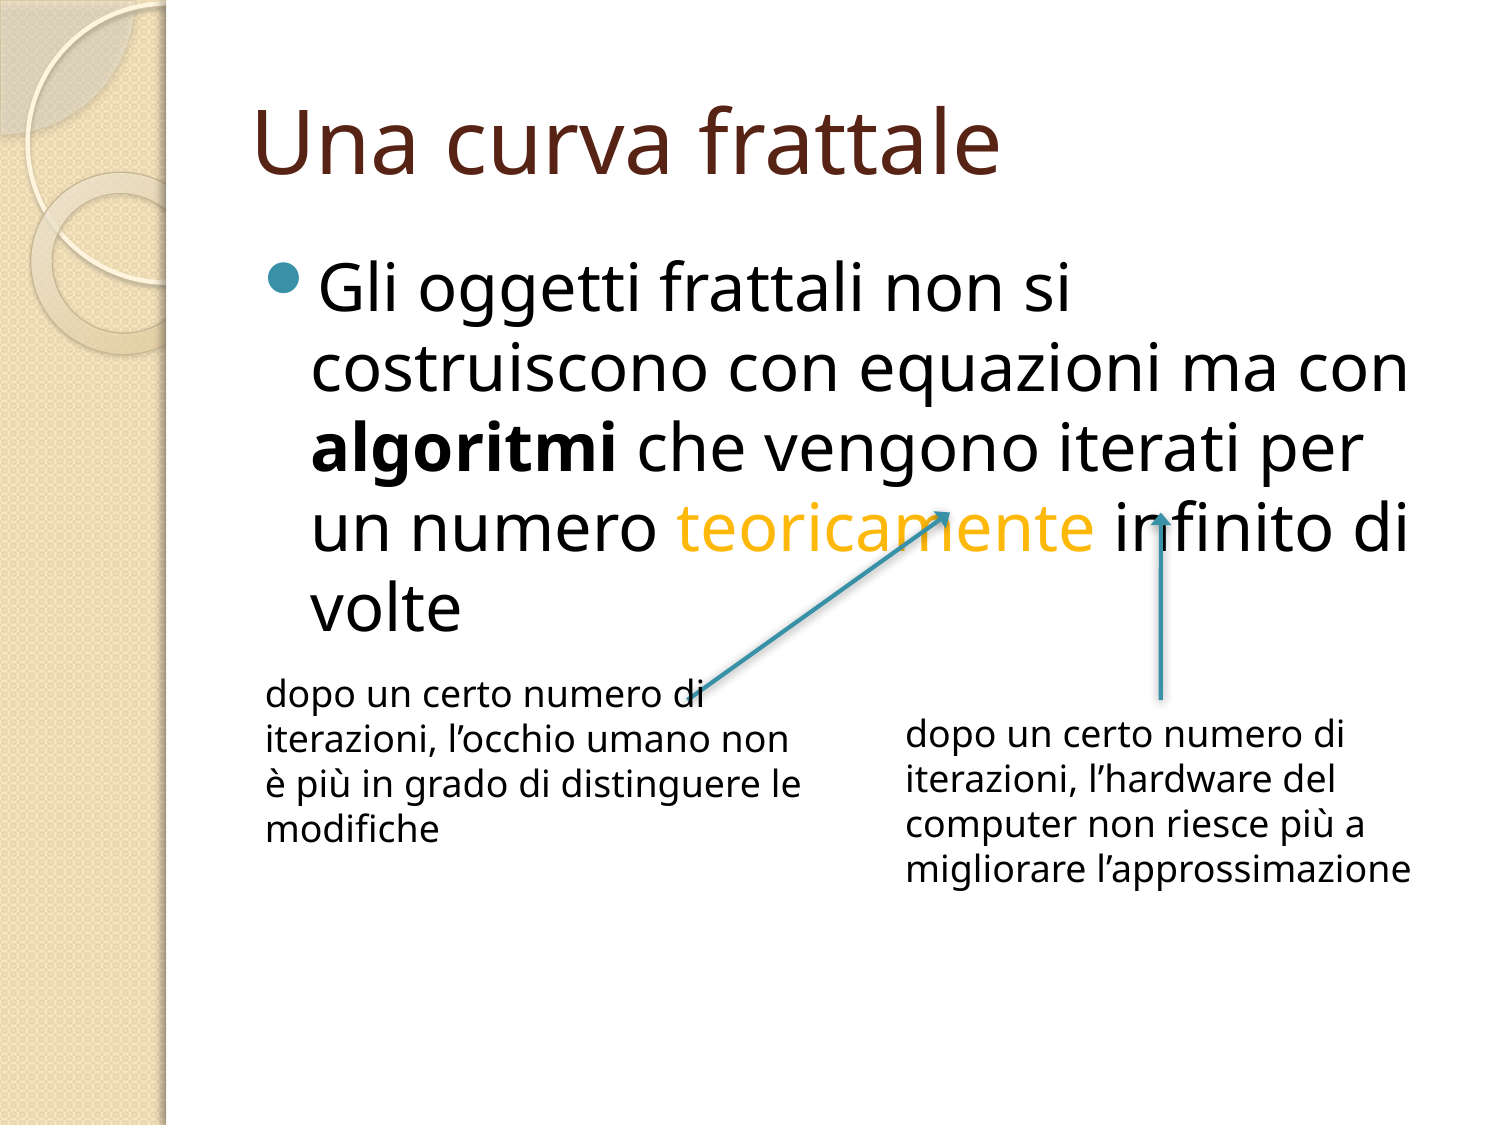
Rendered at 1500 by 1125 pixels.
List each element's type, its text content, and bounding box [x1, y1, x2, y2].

text_box dopo un certo numero di iterazioni, l’hardware del computer non riesce più a migliorare l’approssimazione [890, 703, 1466, 898]
list Gli oggetti frattali non si costruiscono con equazioni ma con algoritmi che vengono iterati per un numero teoricamente infinito di volte [235, 237, 1466, 1025]
text_box dopo un certo numero di iterazioni, l’occhio umano non è più in grado di distinguere le modifiche [249, 662, 825, 858]
title Una curva frattale [235, 45, 1466, 233]
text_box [687, 512, 951, 701]
